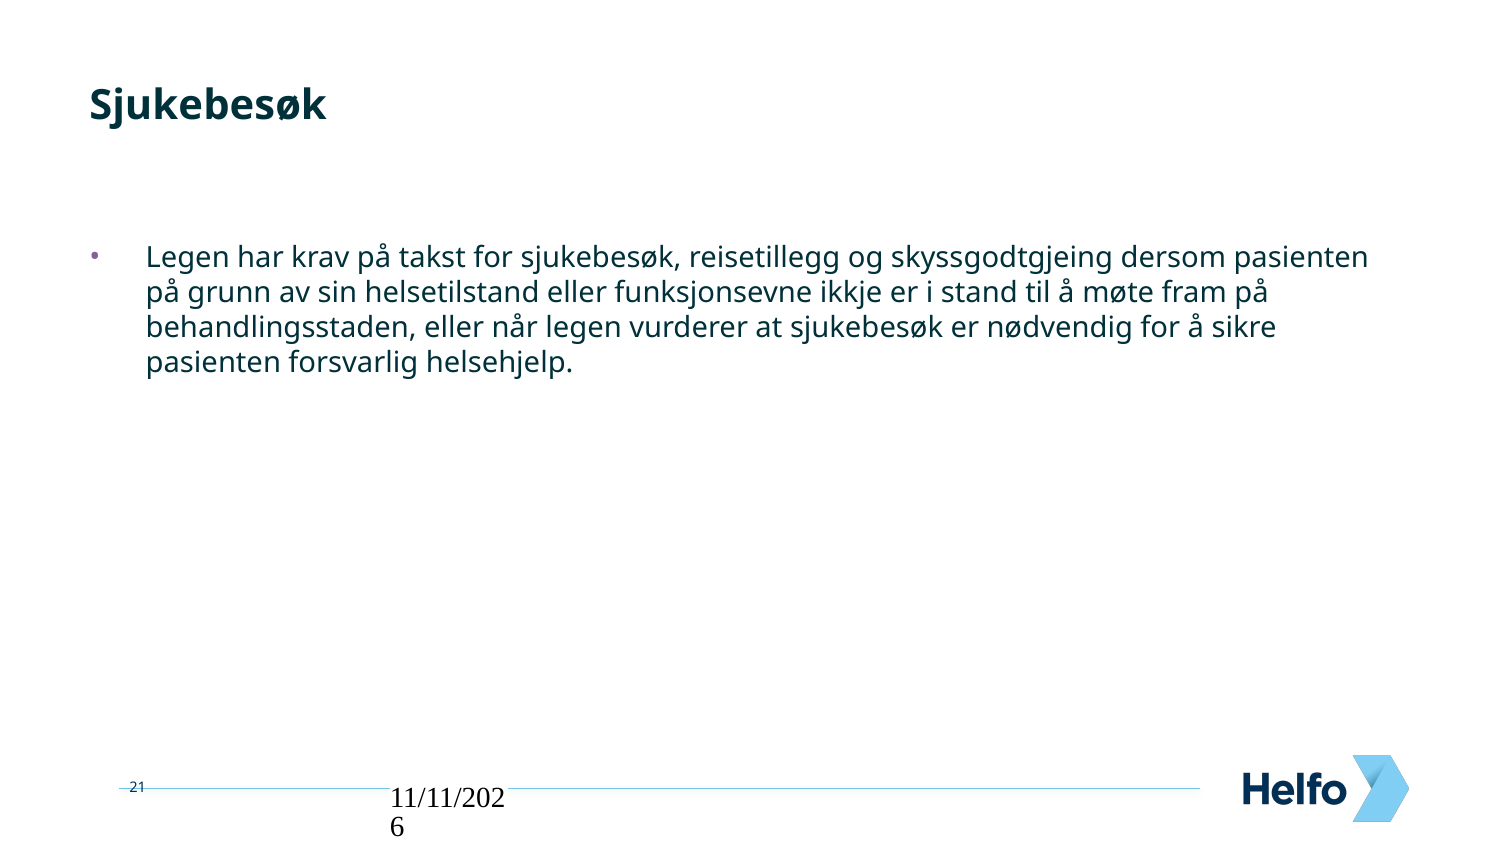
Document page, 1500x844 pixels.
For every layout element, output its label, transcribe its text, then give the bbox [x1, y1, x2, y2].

picture [1242, 754, 1411, 823]
slide_number 21 [129, 778, 292, 824]
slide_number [389, 778, 508, 824]
title Sjukebesøk [89, 77, 1411, 196]
list Legen har krav på takst for sjukebesøk, reisetillegg og skyssgodtgjeing dersom pasienten på grunn av sin helsetilstand eller funksjonsevne ikkje er i stand til å møte fram på behandlingsstaden, eller når legen vurderer at sjukebesøk er nødvendig for å sikre pasienten forsvarlig helsehjelp. [89, 196, 1411, 732]
